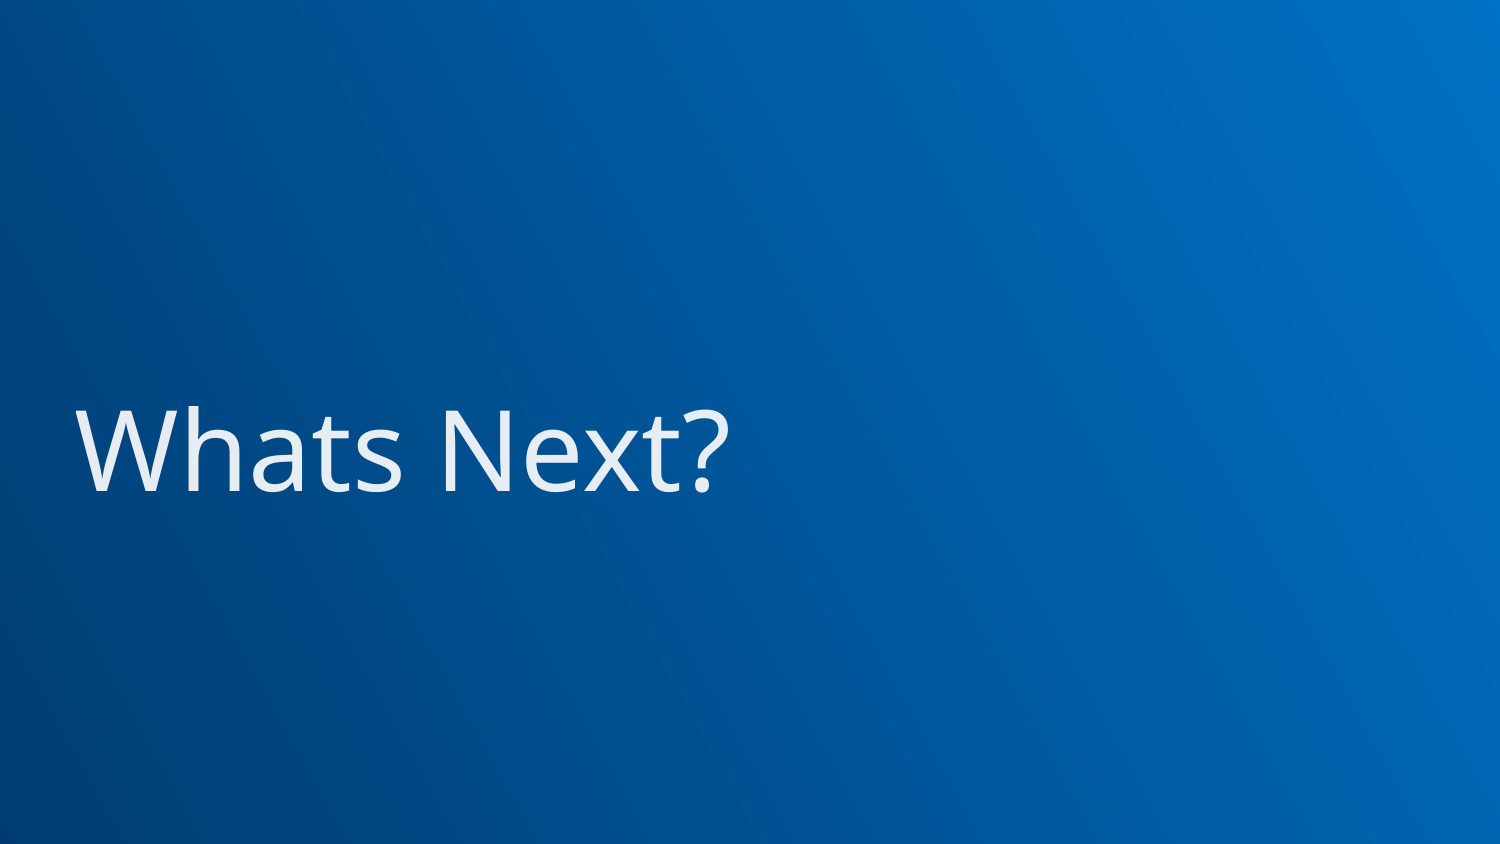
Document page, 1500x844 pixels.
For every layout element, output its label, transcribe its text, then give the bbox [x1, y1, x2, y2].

title Whats Next? [74, 345, 1350, 514]
